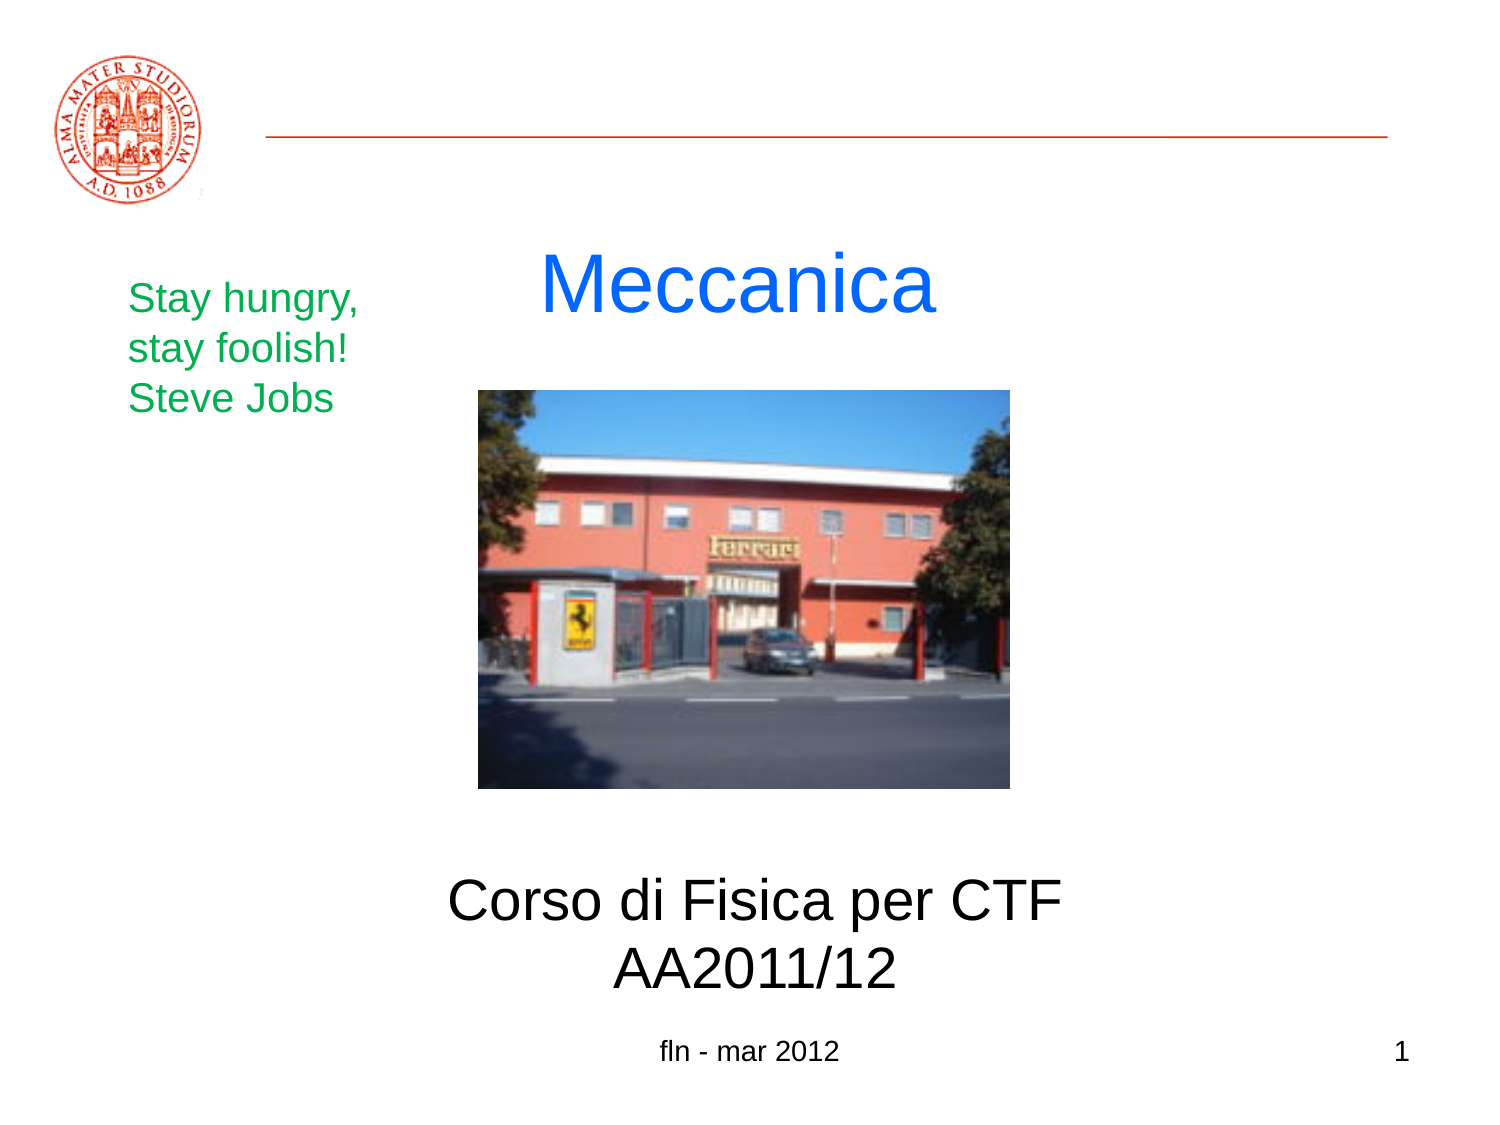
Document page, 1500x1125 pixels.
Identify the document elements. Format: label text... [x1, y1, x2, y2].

title Meccanica [112, 160, 1388, 398]
picture [53, 54, 203, 223]
text_box Stay hungry, stay foolish! Steve Jobs [113, 263, 375, 428]
picture [478, 390, 1011, 790]
footer fln - mar 2012 [512, 1024, 988, 1103]
slide_number 1 [1074, 1024, 1425, 1103]
subtitle Corso di Fisica per CTF AA2011/12 [41, 786, 1471, 1000]
